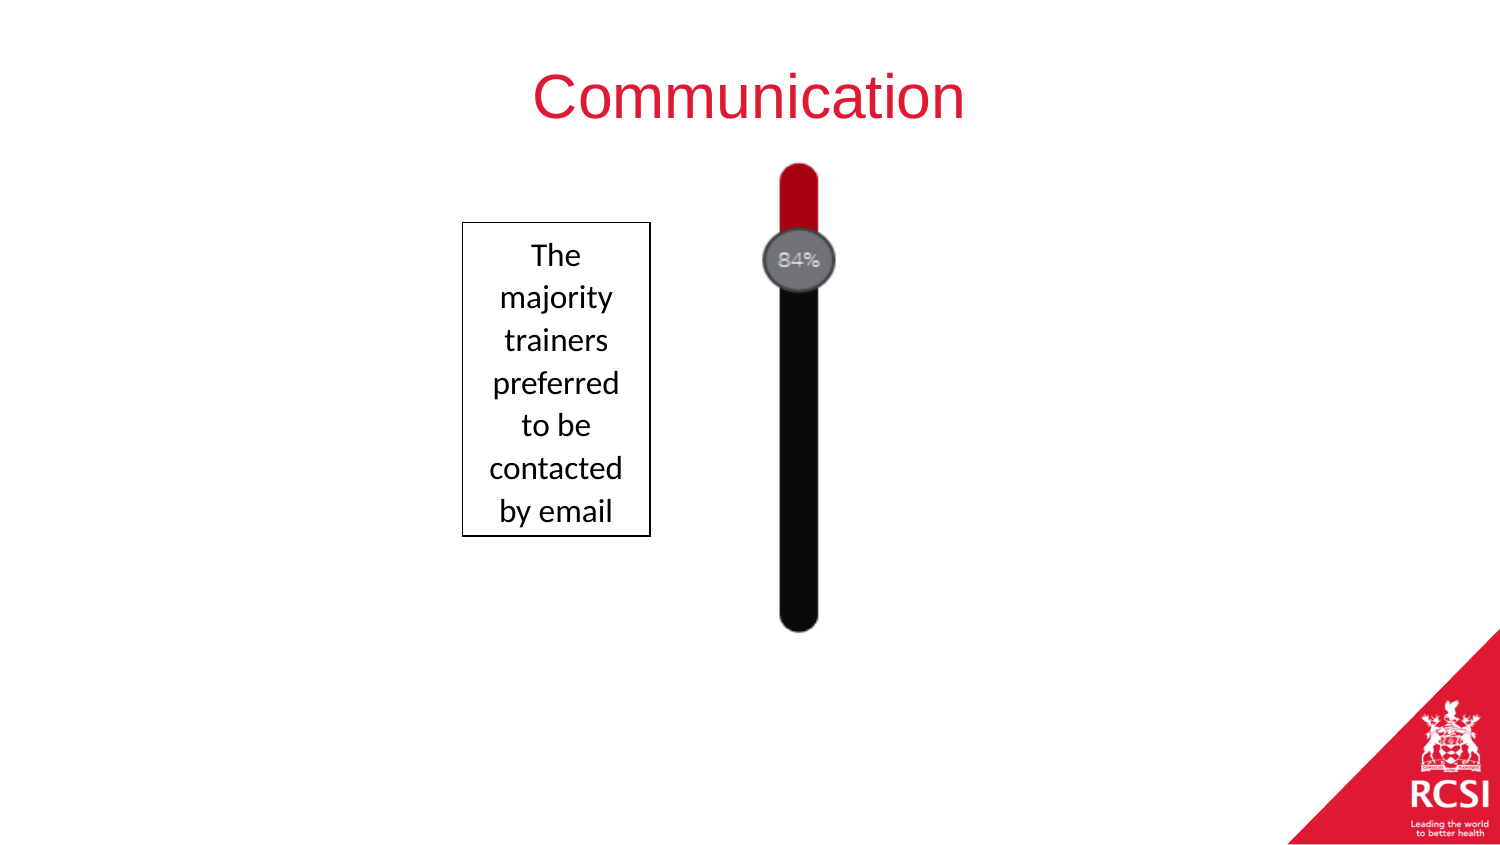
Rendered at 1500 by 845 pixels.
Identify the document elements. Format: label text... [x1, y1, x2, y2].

text_box The majority trainers preferred to be contacted by email [462, 222, 650, 537]
text_box [1407, 699, 1496, 840]
text_box [1287, 628, 1500, 845]
picture [712, 131, 904, 667]
title Communication [183, 55, 1317, 132]
